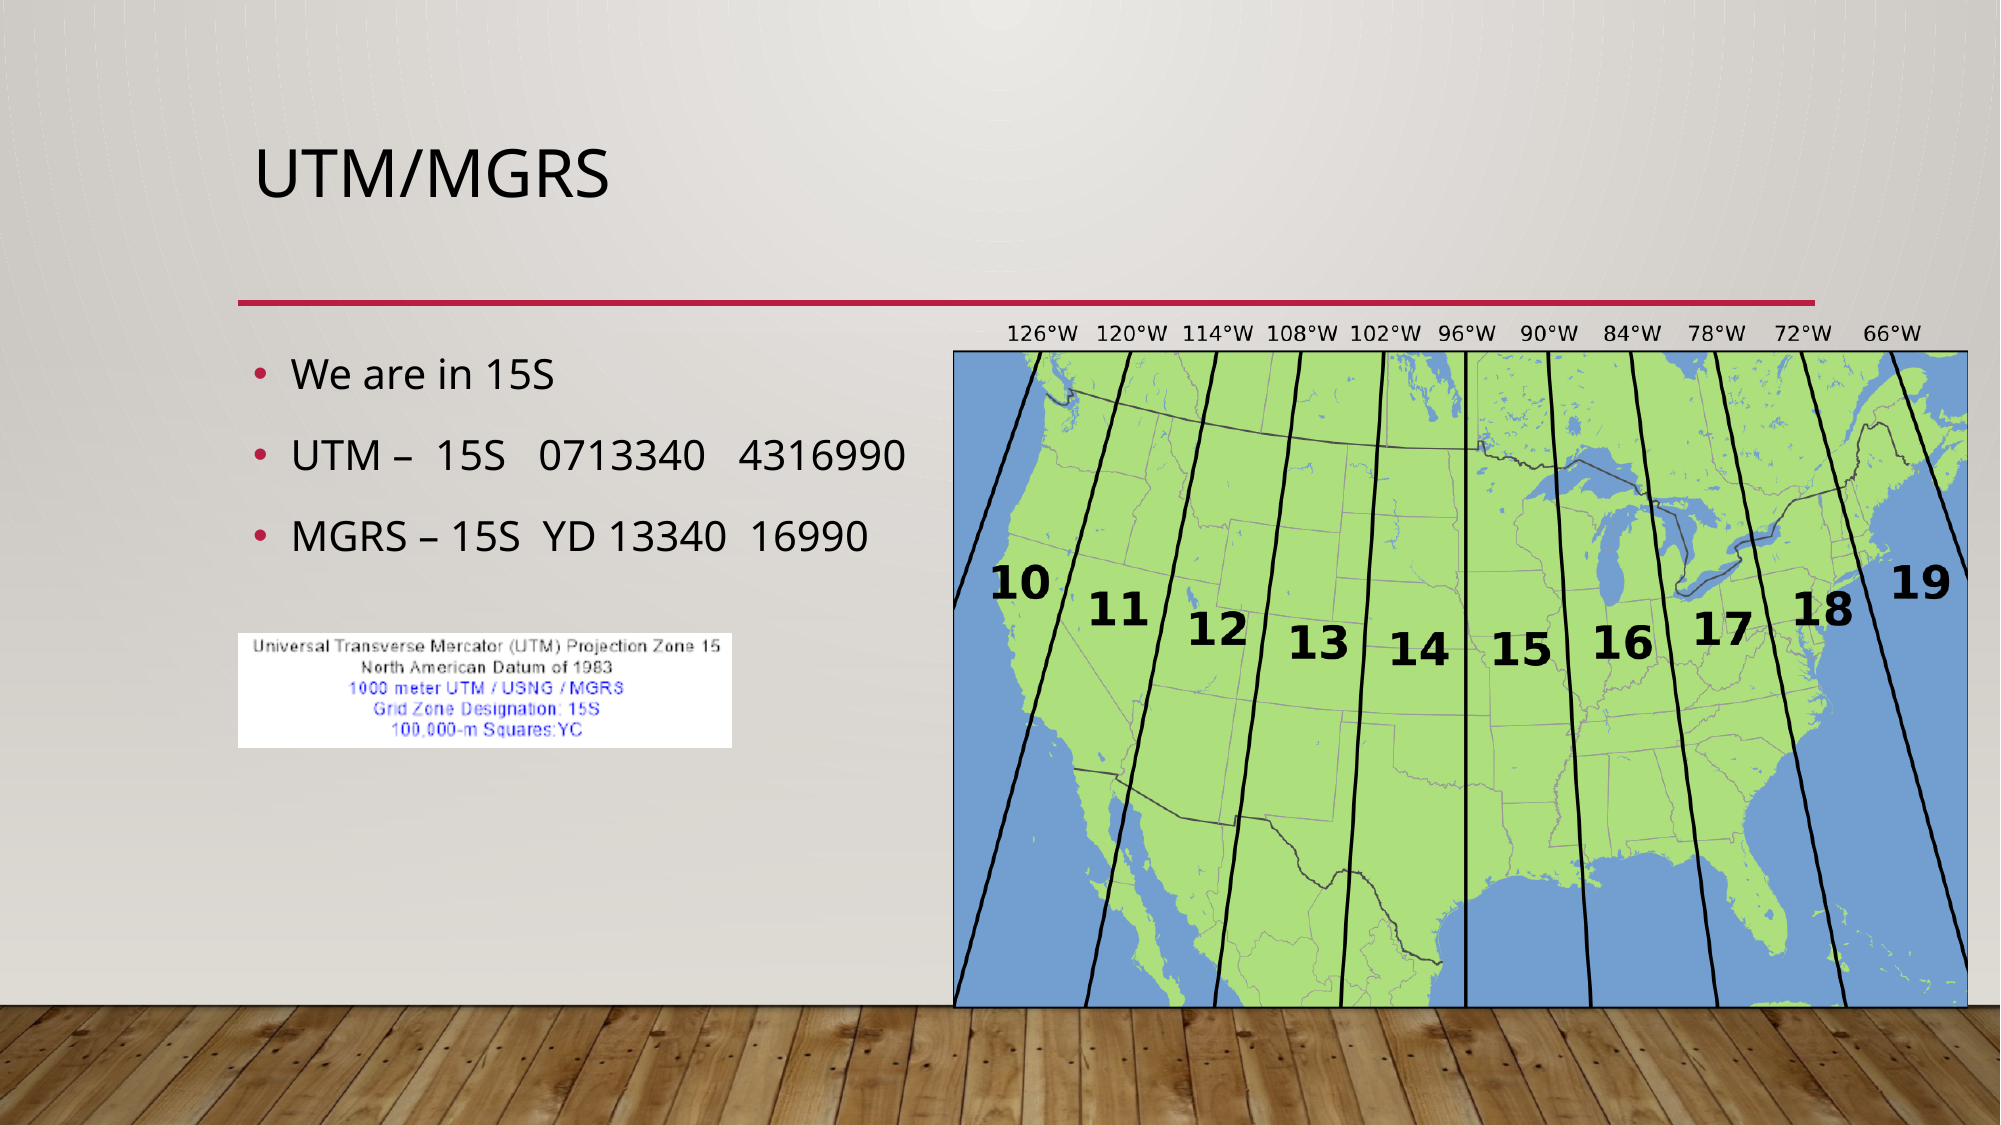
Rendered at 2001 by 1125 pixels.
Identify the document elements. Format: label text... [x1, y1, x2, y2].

picture [237, 633, 733, 749]
list We are in 15S UTM – 15S 0713340 4316990 MGRS – 15S YD 13340 16990 [238, 330, 953, 897]
picture [0, 279, 2000, 1125]
title UTM/MGRS [238, 131, 1814, 305]
